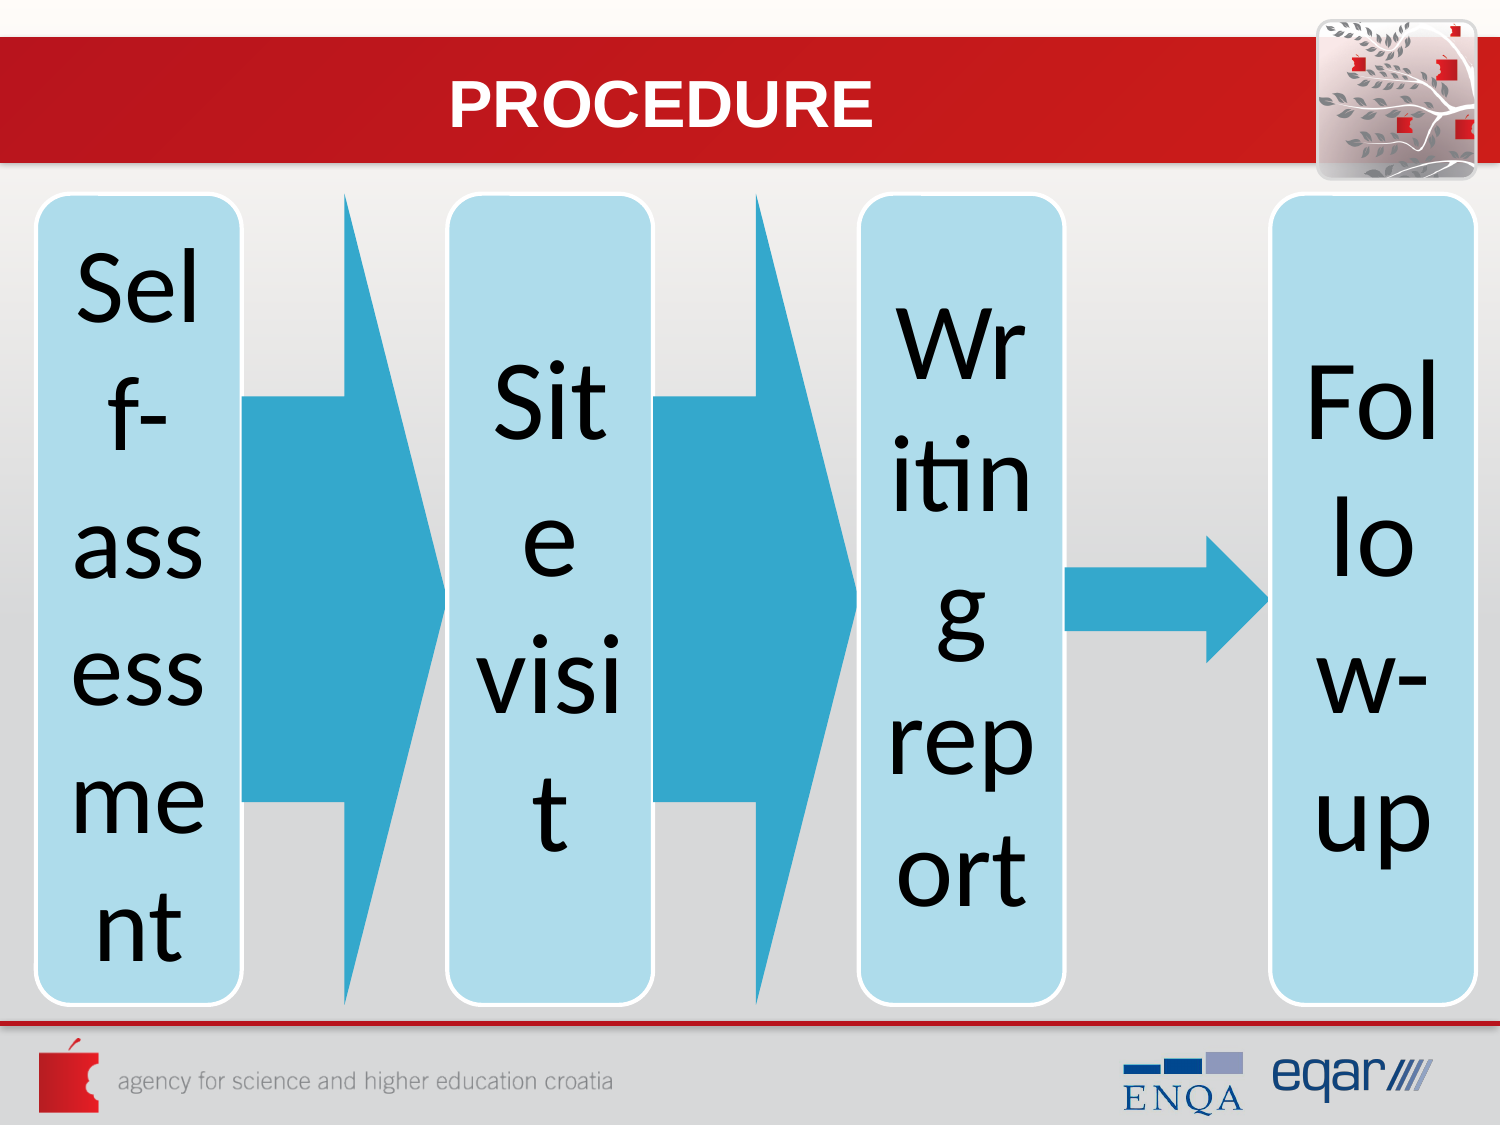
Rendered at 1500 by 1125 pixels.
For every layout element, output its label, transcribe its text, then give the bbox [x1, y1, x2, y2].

picture [1320, 23, 1474, 177]
picture [39, 1038, 612, 1114]
picture [1273, 1059, 1433, 1103]
title PROCEDURE [34, 53, 1308, 147]
picture [1119, 1038, 1250, 1124]
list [35, 193, 1477, 1006]
